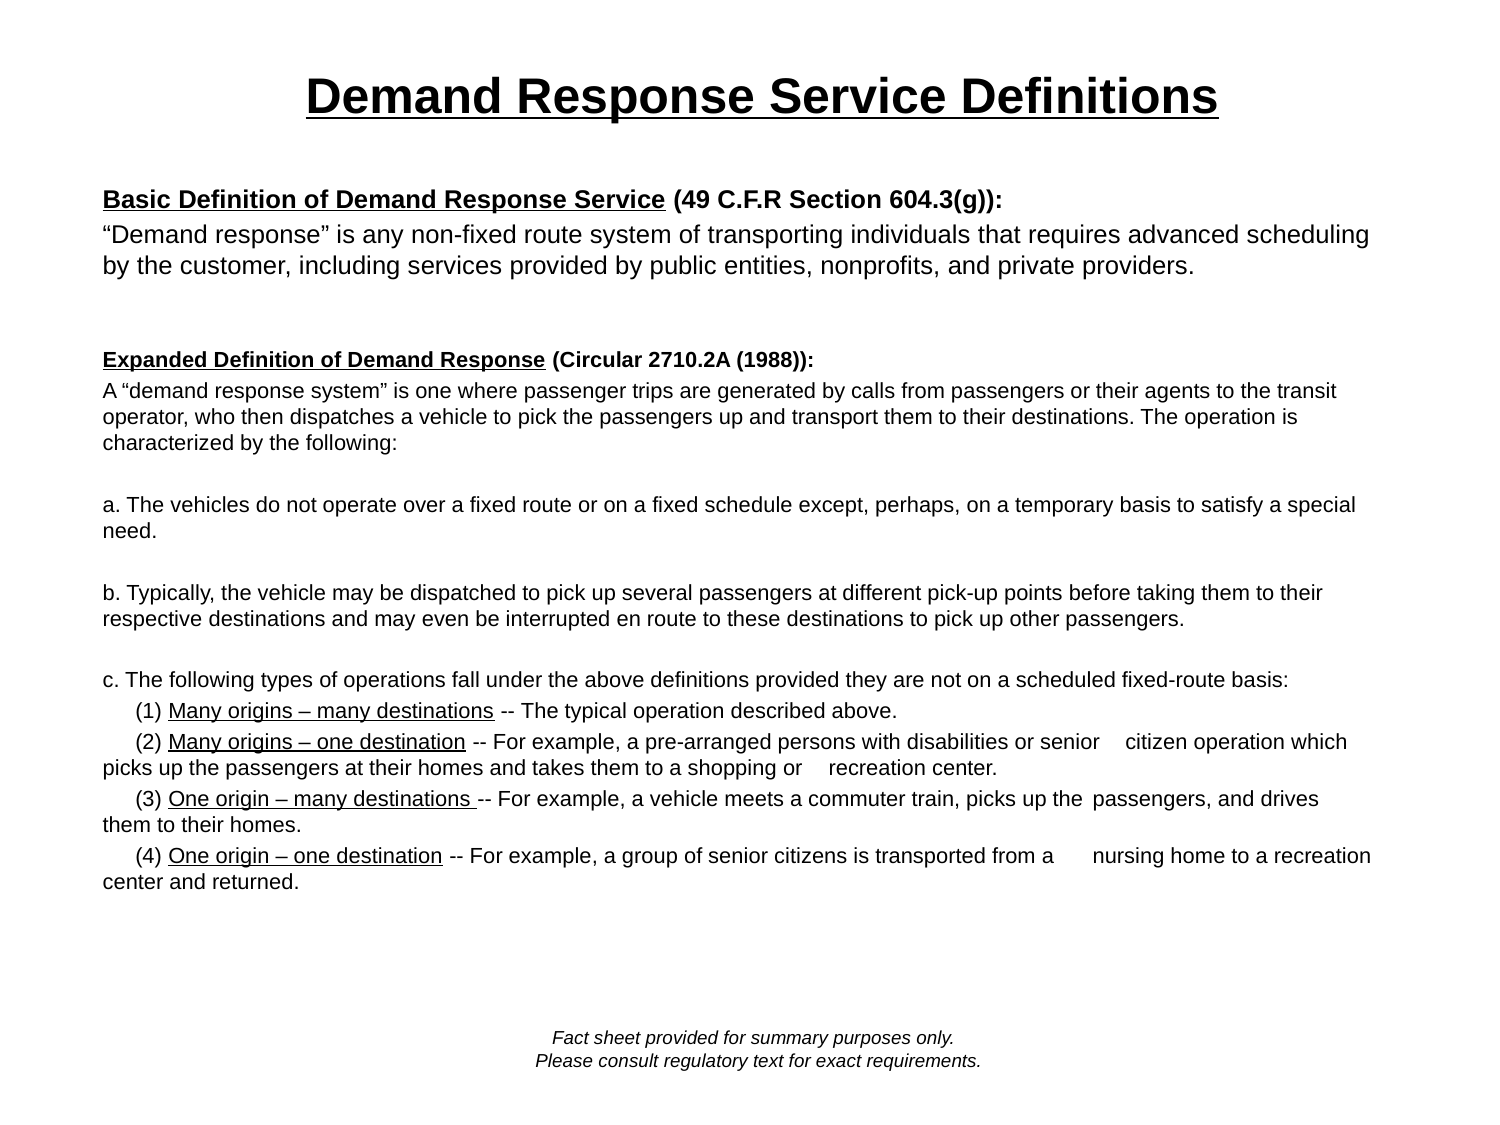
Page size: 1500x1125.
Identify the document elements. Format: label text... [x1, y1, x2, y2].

text_box Fact sheet provided for summary purposes only. Please consult regulatory text for exact requirements. [439, 1018, 1078, 1124]
title Demand Response Service Definitions [125, 37, 1400, 150]
subtitle Basic Definition of Demand Response Service (49 C.F.R Section 604.3(g)): “Demand response” is any non-fixed route system of transporting individuals that requires advanced scheduling by the customer, including services provided by public entities, nonprofits, and private providers. Expanded Definition of Demand Response (Circular 2710.2A (1988)): A “demand response system” is one where passenger trips are generated by calls from passengers or their agents to the transit operator, who then dispatches a vehicle to pick the passengers up and transport them to their destinations. The operation is characterized by the following: a. The vehicles do not operate over a fixed route or on a fixed schedule except, perhaps, on a temporary basis to satisfy a special need. b. Typically, the vehicle may be dispatched to pick up several passengers at different pick-up points before taking them to their respective destinations and may even be interrupted en route to these destinations to pick up other passengers. c. The following types of operations fall under the above definitions provided they are not on a scheduled fixed-route basis: (1) Many origins – many destinations -- The typical operation described above. (2) Many origins – one destination -- For example, a pre-arranged persons with disabilities or senior citizen operation which picks up the passengers at their homes and takes them to a shopping or recreation center. (3) One origin – many destinations -- For example, a vehicle meets a commuter train, picks up the passengers, and drives them to their homes. (4) One origin – one destination -- For example, a group of senior citizens is transported from a nursing home to a recreation center and returned. [87, 174, 1388, 1088]
